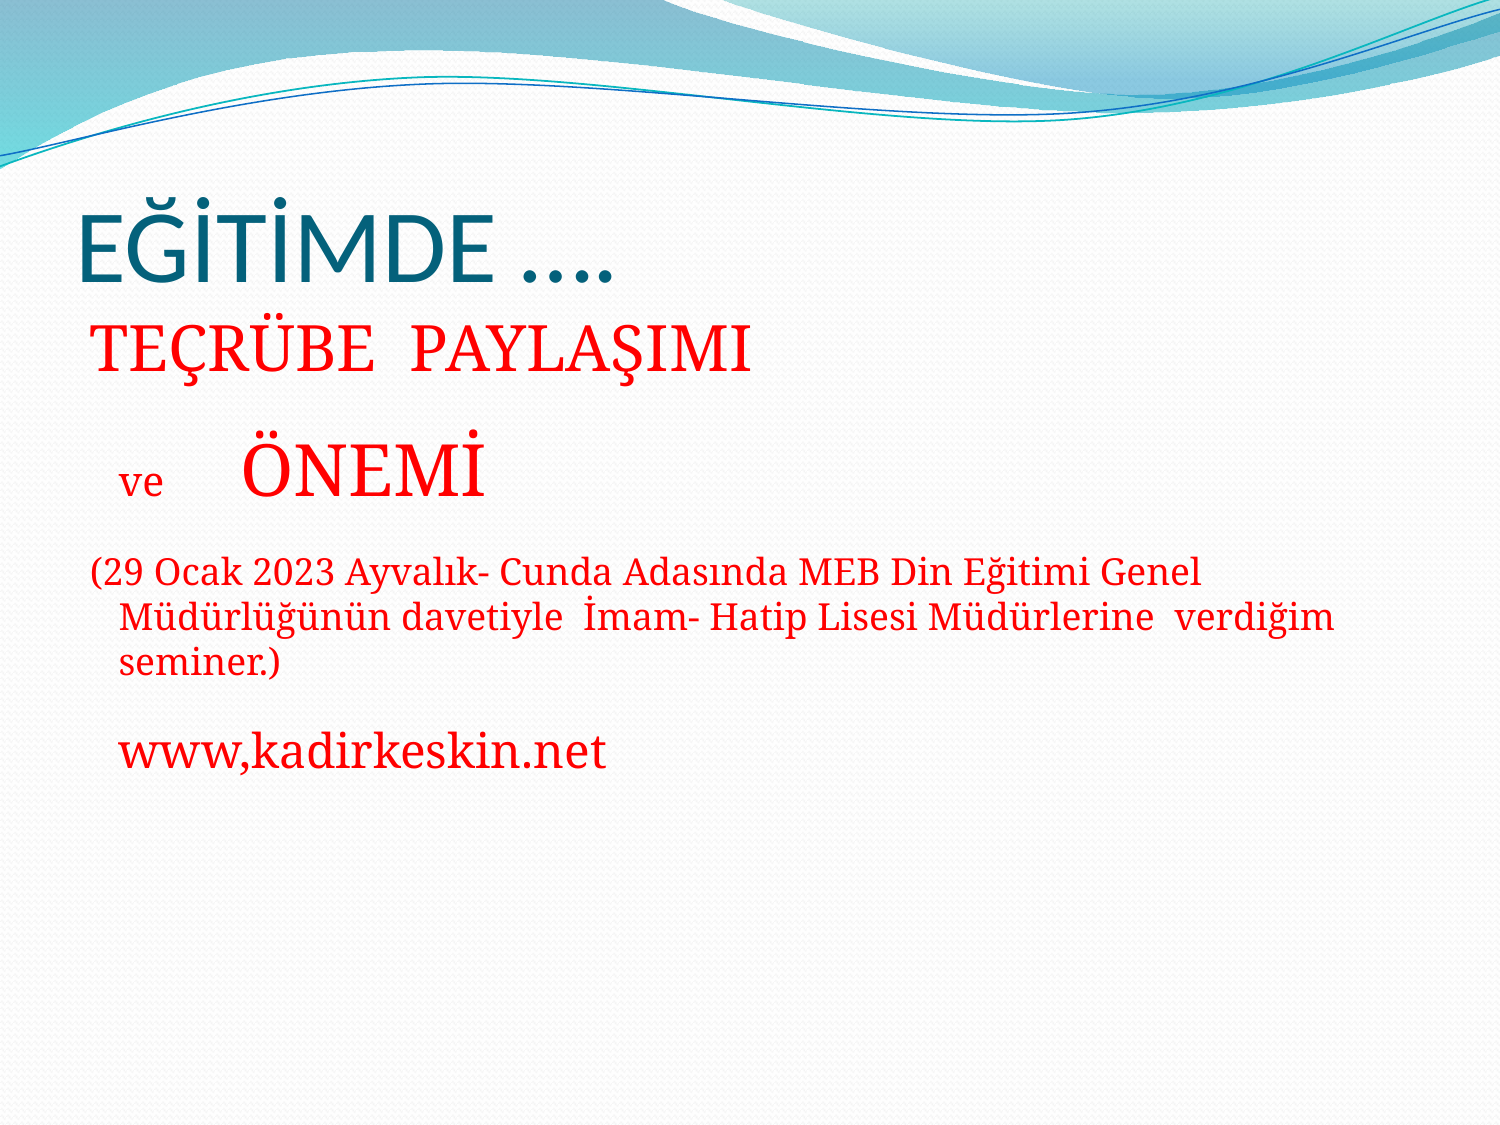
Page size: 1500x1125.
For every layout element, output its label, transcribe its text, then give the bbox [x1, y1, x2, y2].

title EĞİTİMDE …. [75, 115, 1425, 269]
list TEÇRÜBE PAYLAŞIMI ve ÖNEMİ (29 Ocak 2023 Ayvalık- Cunda Adasında MEB Din Eğitimi Genel Müdürlüğünün davetiyle İmam- Hatip Lisesi Müdürlerine verdiğim seminer.) www,kadirkeskin.net [75, 269, 1425, 1038]
